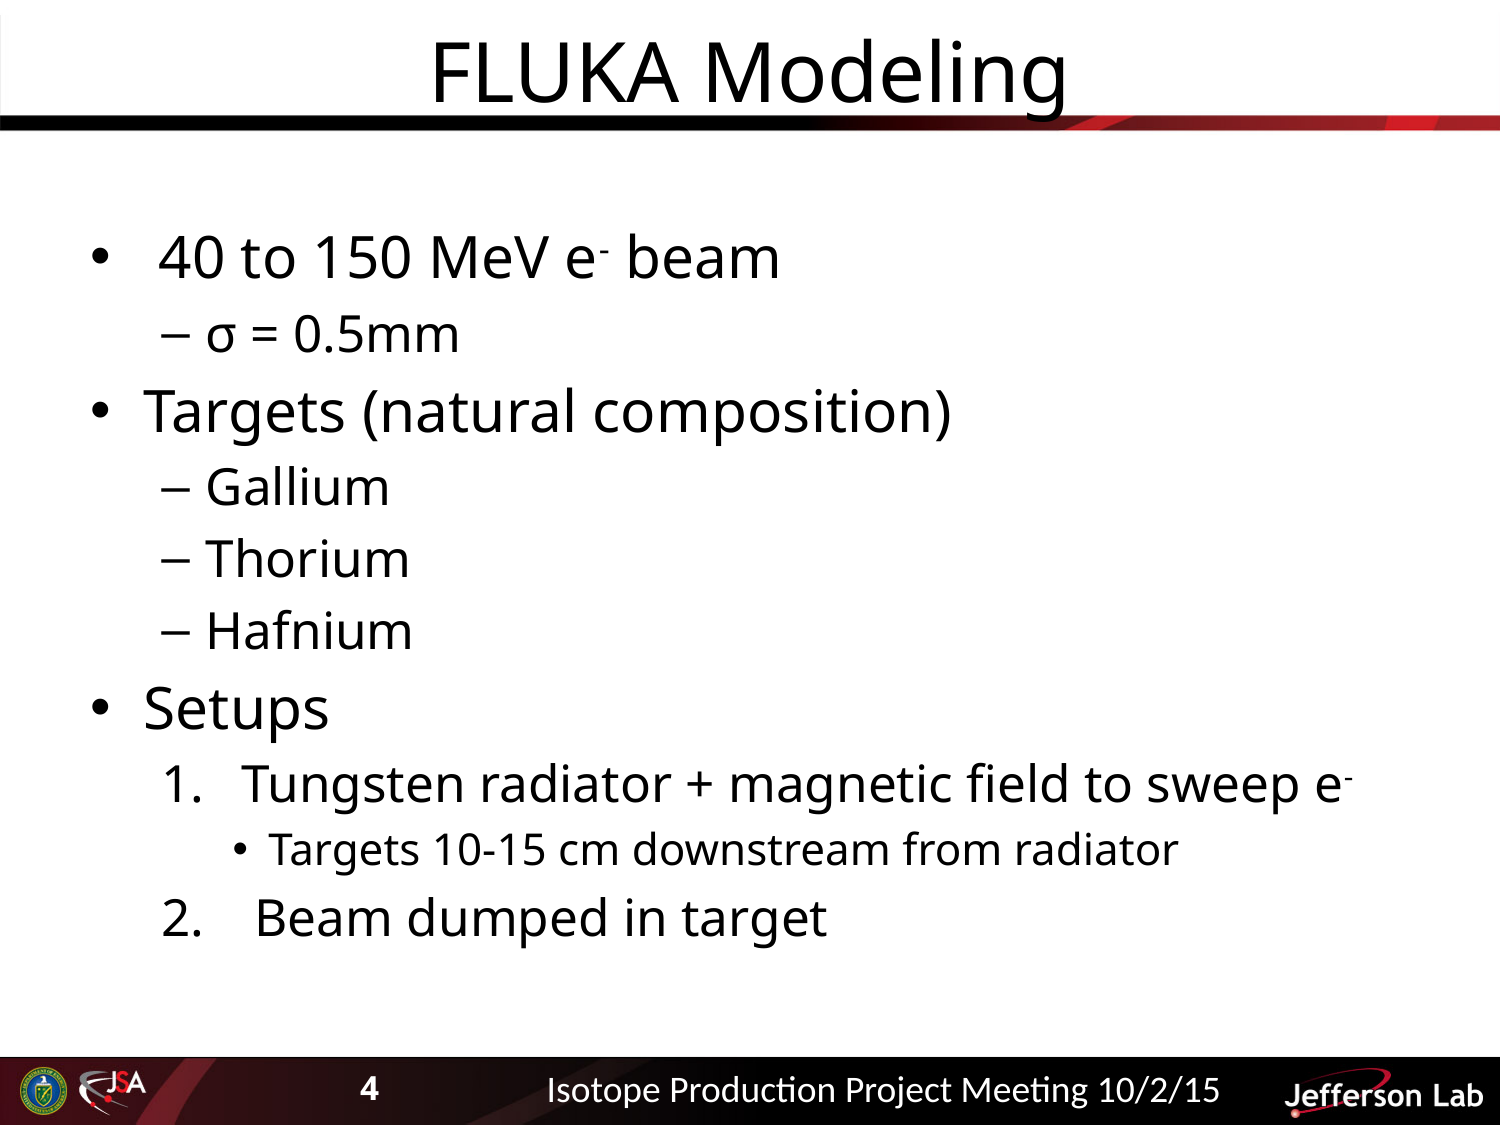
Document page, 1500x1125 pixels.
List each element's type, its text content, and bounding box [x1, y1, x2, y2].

list 40 to 150 MeV e- beam σ = 0.5mm Targets (natural composition) Gallium Thorium Hafnium Setups Tungsten radiator + magnetic field to sweep e- Targets 10-15 cm downstream from radiator Beam dumped in target [75, 212, 1425, 956]
title FLUKA Modeling [75, 38, 1425, 99]
picture [0, 0, 1500, 1125]
footer Isotope Production Project Meeting 10/2/15 [531, 1057, 1318, 1118]
slide_number 4 [194, 1074, 545, 1106]
